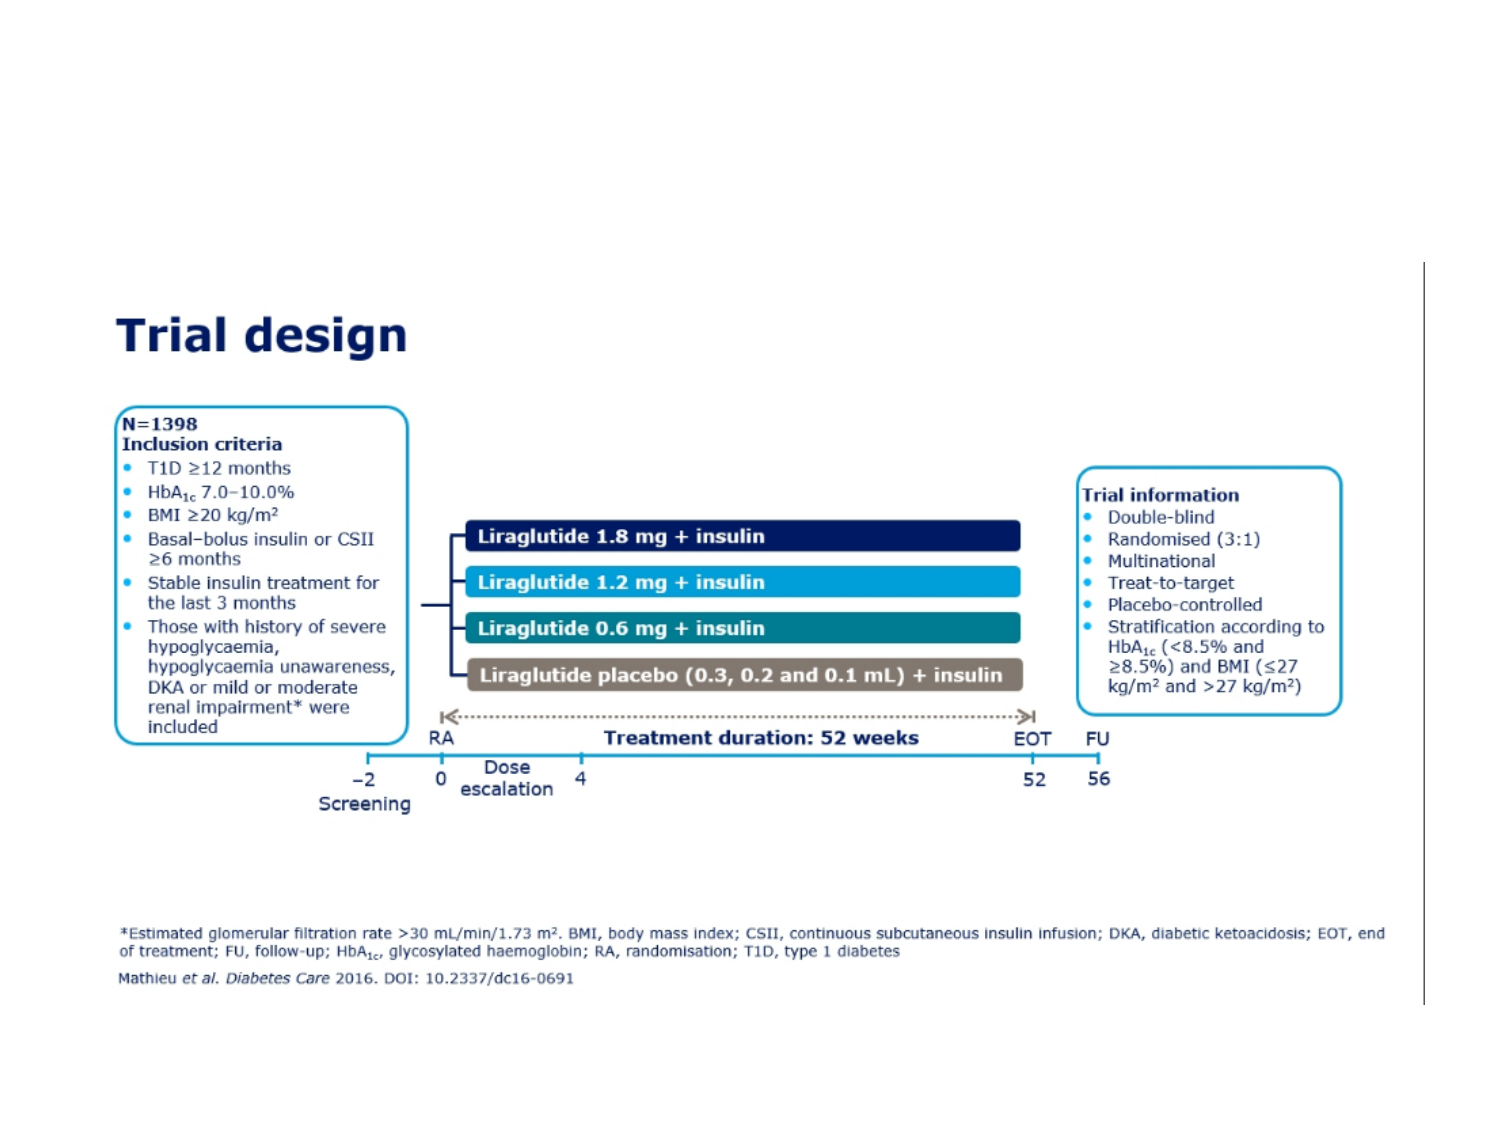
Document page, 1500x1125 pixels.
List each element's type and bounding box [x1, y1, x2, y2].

list [74, 262, 1426, 1006]
